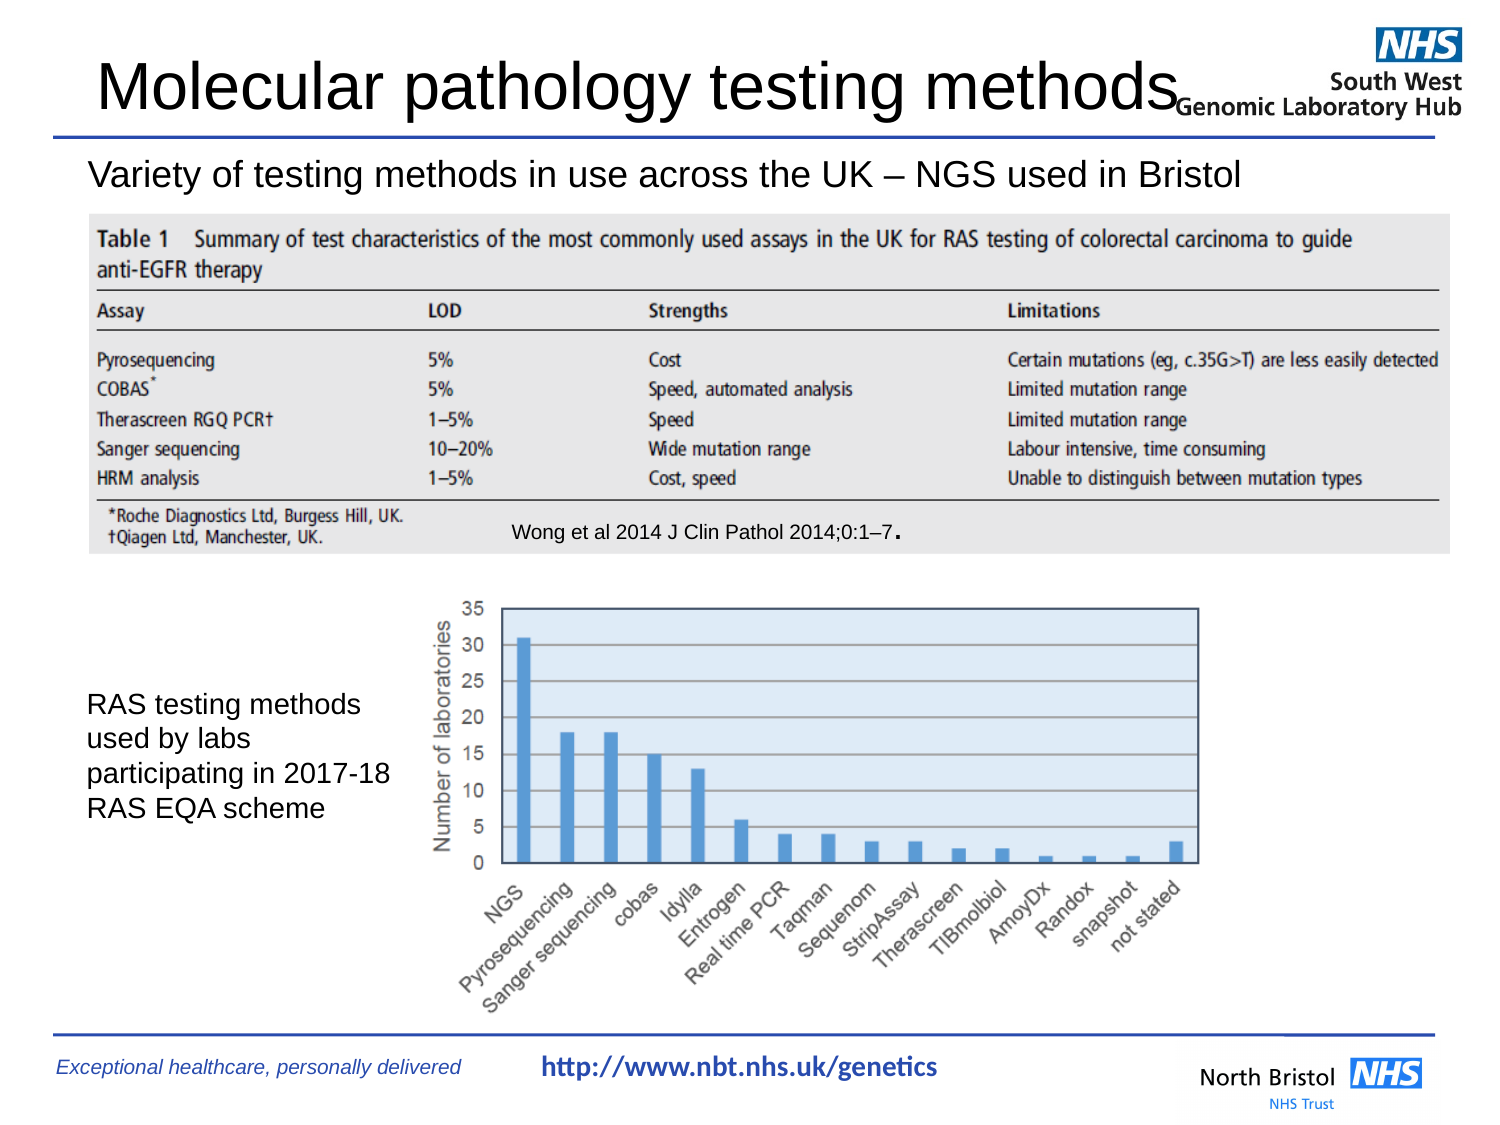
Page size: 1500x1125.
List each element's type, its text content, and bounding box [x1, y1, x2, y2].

title Molecular pathology testing methods [64, 42, 1213, 124]
picture [413, 584, 1213, 1021]
footer http://www.nbt.nhs.uk/genetics [501, 1039, 977, 1118]
picture [1175, 1039, 1441, 1125]
text_box Variety of testing methods in use across the UK – NGS used in Bristol [72, 142, 1258, 202]
text_box RAS testing methods used by labs participating in 2017-18 RAS EQA scheme [71, 677, 408, 833]
picture [1163, 18, 1471, 129]
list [88, 202, 1451, 558]
